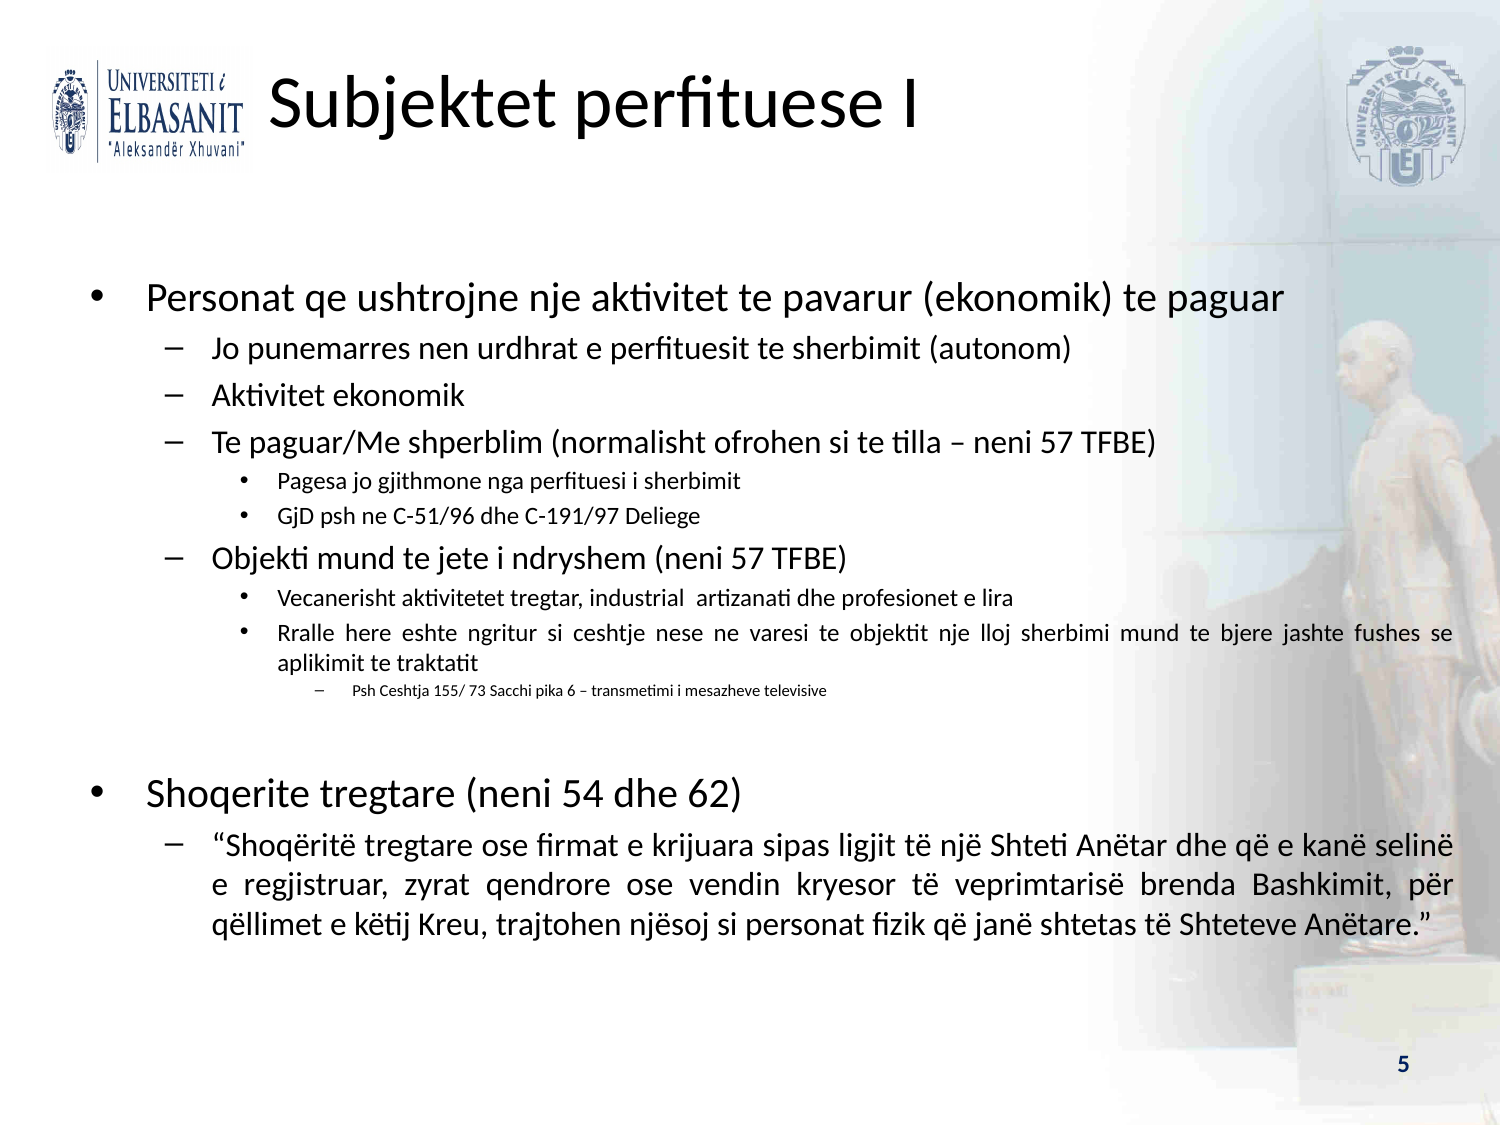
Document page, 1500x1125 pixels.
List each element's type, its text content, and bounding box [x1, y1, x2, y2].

text_box Subjektet perfituese I [253, 45, 969, 256]
picture [974, 0, 1500, 1125]
text_box Personat qe ushtrojne nje aktivitet te pavarur (ekonomik) te paguar Jo punemarres nen urdhrat e perfituesit te sherbimit (autonom) Aktivitet ekonomik Te paguar/Me shperblim (normalisht ofrohen si te tilla – neni 57 TFBE) Pagesa jo gjithmone nga perfituesi i sherbimit GjD psh ne C-51/96 dhe C-191/97 Deliege Objekti mund te jete i ndryshem (neni 57 TFBE) Vecanerisht aktivitetet tregtar, industrial artizanati dhe profesionet e lira Rralle here eshte ngritur si ceshtje nese ne varesi te objektit nje lloj sherbimi mund te bjere jashte fushes se aplikimit te traktatit Psh Ceshtja 155/ 73 Sacchi pika 6 – transmetimi i mesazheve televisive Shoqerite tregtare (neni 54 dhe 62) “Shoqëritë tregtare ose firmat e krijuara sipas ligjit të një Shteti Anëtar dhe që e kanë selinë e regjistruar, zyrat qendrore ose vendin kryesor të veprimtarisë brenda Bashkimit, për qëllimet e këtij Kreu, trajtohen njësoj si personat fizik që janë shtetas të Shteteve Anëtare.” [75, 262, 969, 1050]
picture [46, 46, 255, 173]
